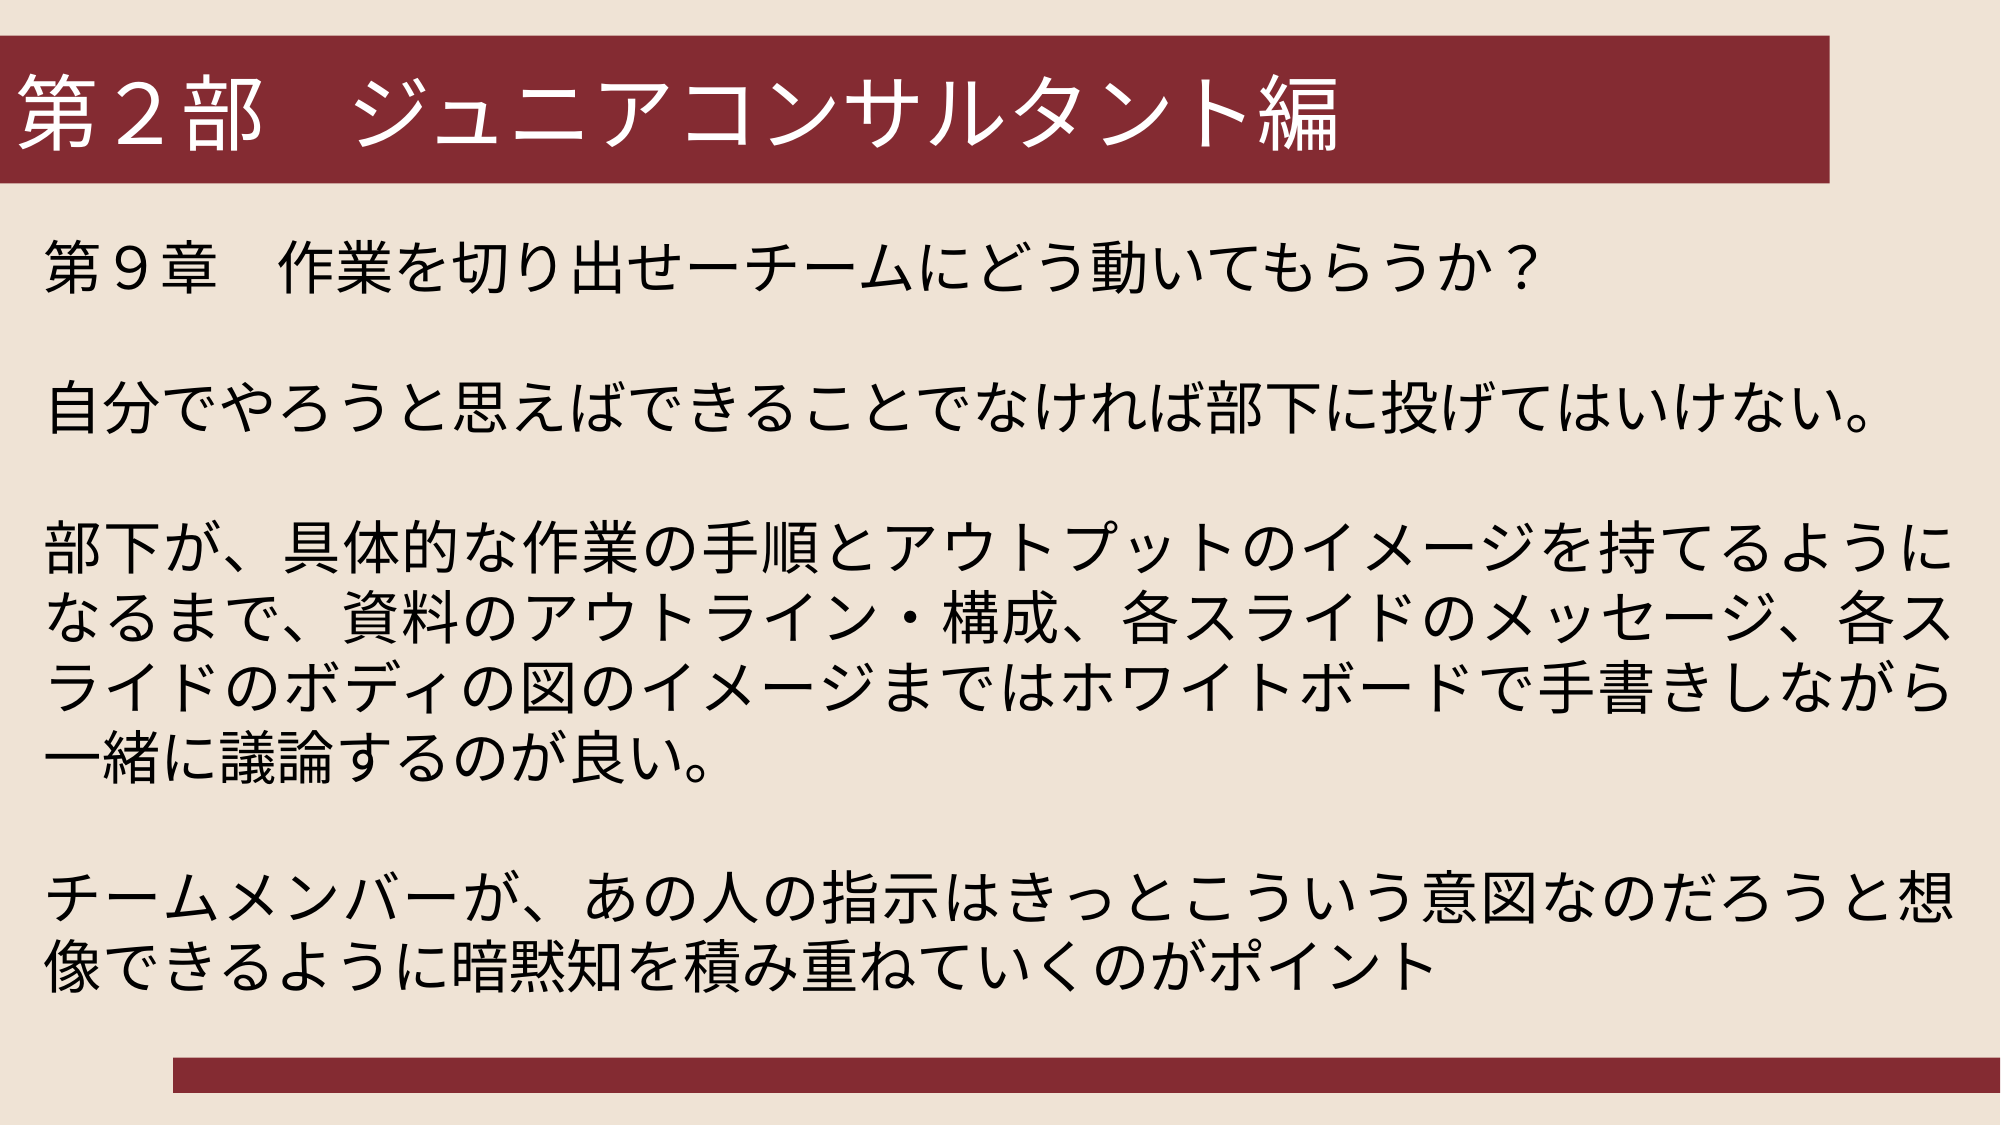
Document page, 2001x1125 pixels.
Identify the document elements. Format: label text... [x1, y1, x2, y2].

text_box 第９章 作業を切り出せーチームにどう動いてもらうか？ 自分でやろうと思えばできることでなければ部下に投げてはいけない。 部下が、具体的な作業の手順とアウトプットのイメージを持てるようになるまで、資料のアウトライン・構成、各スライドのメッセージ、各スライドのボディの図のイメージまではホワイトボードで手書きしながら一緒に議論するのが良い。 チームメンバーが、あの人の指示はきっとこういう意図なのだろうと想像できるように暗黙知を積み重ねていくのがポイント [29, 223, 1971, 1009]
slide_number 15 [1520, 1042, 1971, 1103]
title 第２部 ジュニアコンサルタント編 [0, 38, 1832, 197]
